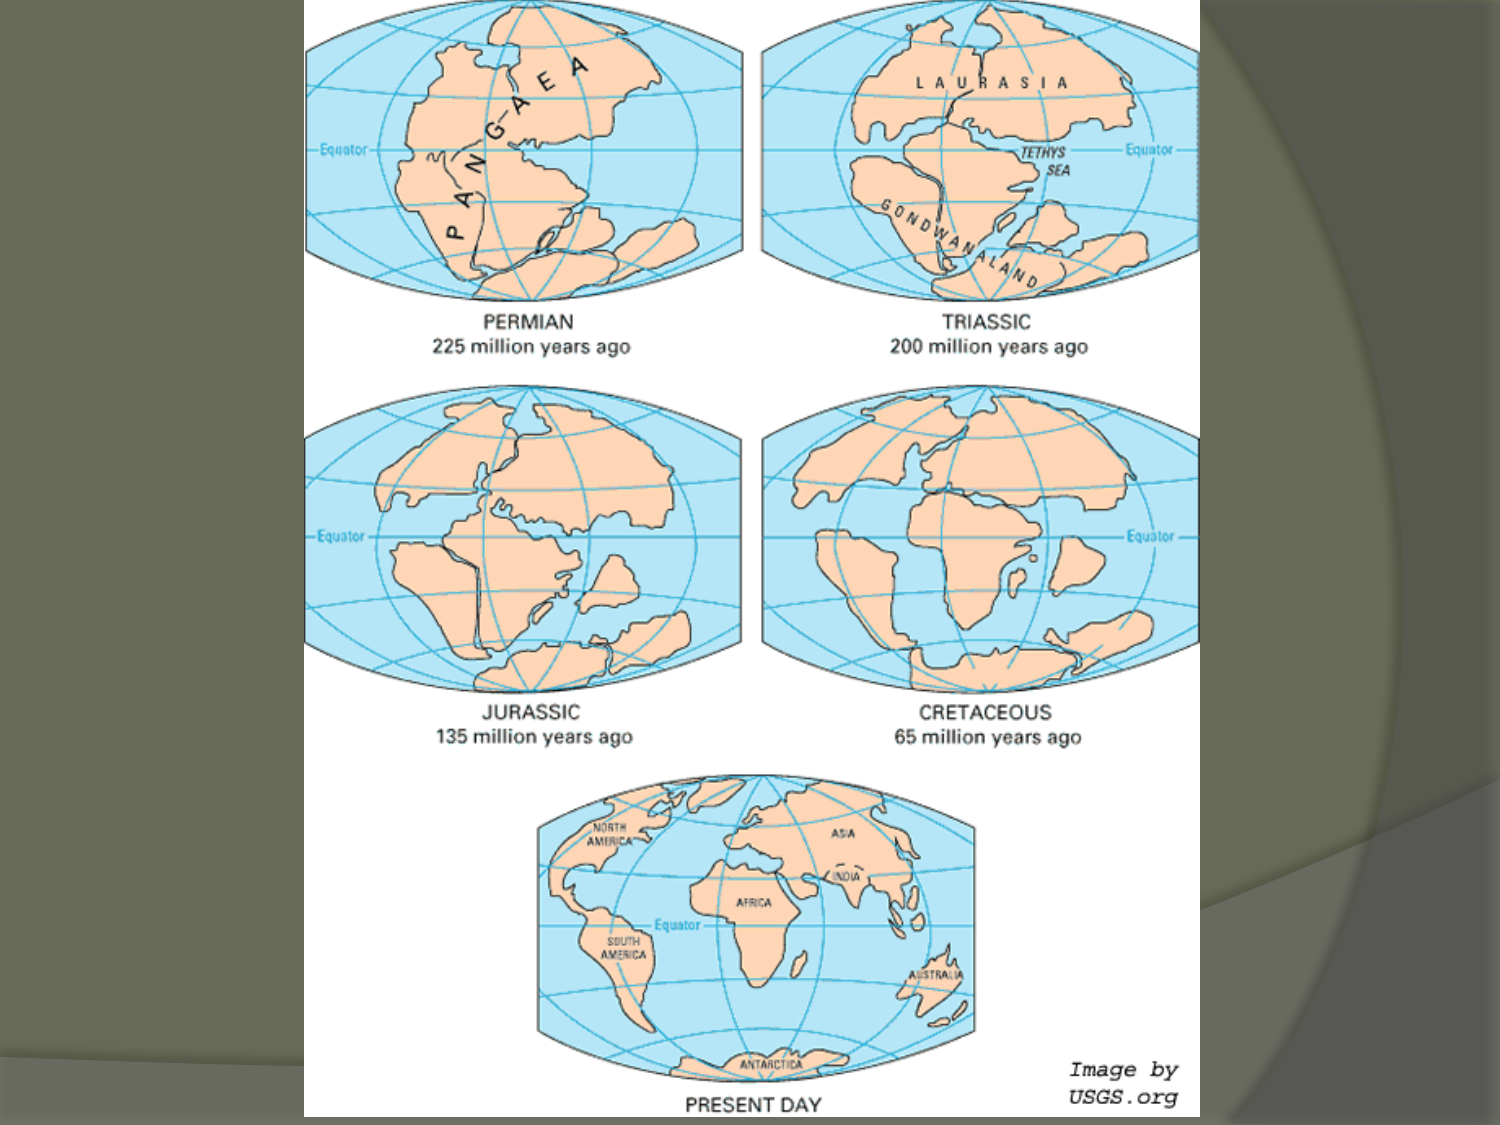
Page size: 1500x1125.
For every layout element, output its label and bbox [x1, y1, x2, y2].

picture [304, 0, 1201, 1118]
